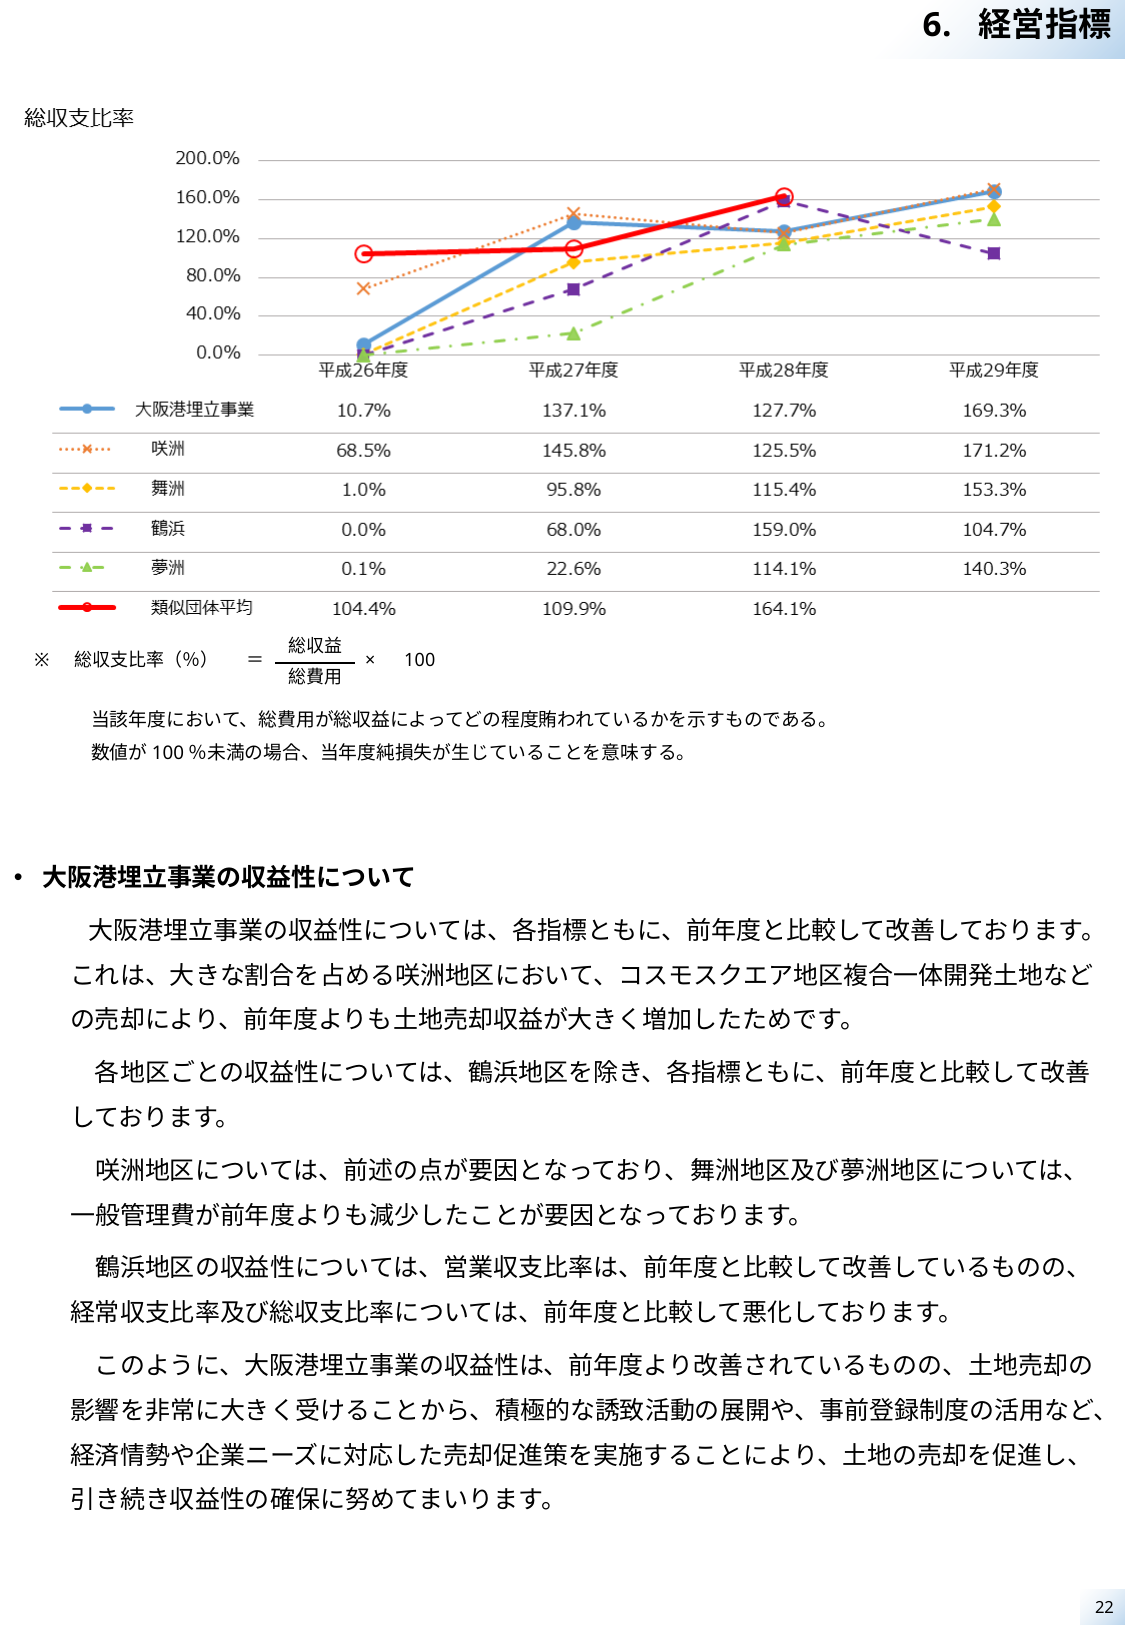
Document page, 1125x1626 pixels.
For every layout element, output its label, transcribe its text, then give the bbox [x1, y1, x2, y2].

picture [15, 89, 1109, 622]
text_box 大阪港埋立事業の収益性について 大阪港埋立事業の収益性については、各指標ともに、前年度と比較して改善しております。これは、大きな割合を占める咲洲地区において、コスモスクエア地区複合一体開発土地などの売却により、前年度よりも土地売却収益が大きく増加したためです。 各地区ごとの収益性については、鶴浜地区を除き、各指標ともに、前年度と比較して改善しております。 咲洲地区については、前述の点が要因となっており、舞洲地区及び夢洲地区については、一般管理費が前年度よりも減少したことが要因となっております。 鶴浜地区の収益性については、営業収支比率は、前年度と比較して改善しているものの、経常収支比率及び総収支比率については、前年度と比較して悪化しております。 このように、大阪港埋立事業の収益性は、前年度より改善されているものの、土地売却の影響を非常に大きく受けることから、積極的な誘致活動の展開や、事前登録制度の活用など、経済情勢や企業ニーズに対応した売却促進策を実施することにより、土地の売却を促進し、引き続き収益性の確保に努めてまいります。 [0, 838, 1125, 1625]
text_box 経営指標 [713, 0, 1125, 59]
text_box 当該年度において、総費用が総収益によってどの程度賄われているかを示すものである。 数値が100％未満の場合、当年度純損失が生じていることを意味する。 [15, 688, 1109, 771]
picture [14, 631, 448, 695]
text_box 22 [1080, 1589, 1125, 1625]
